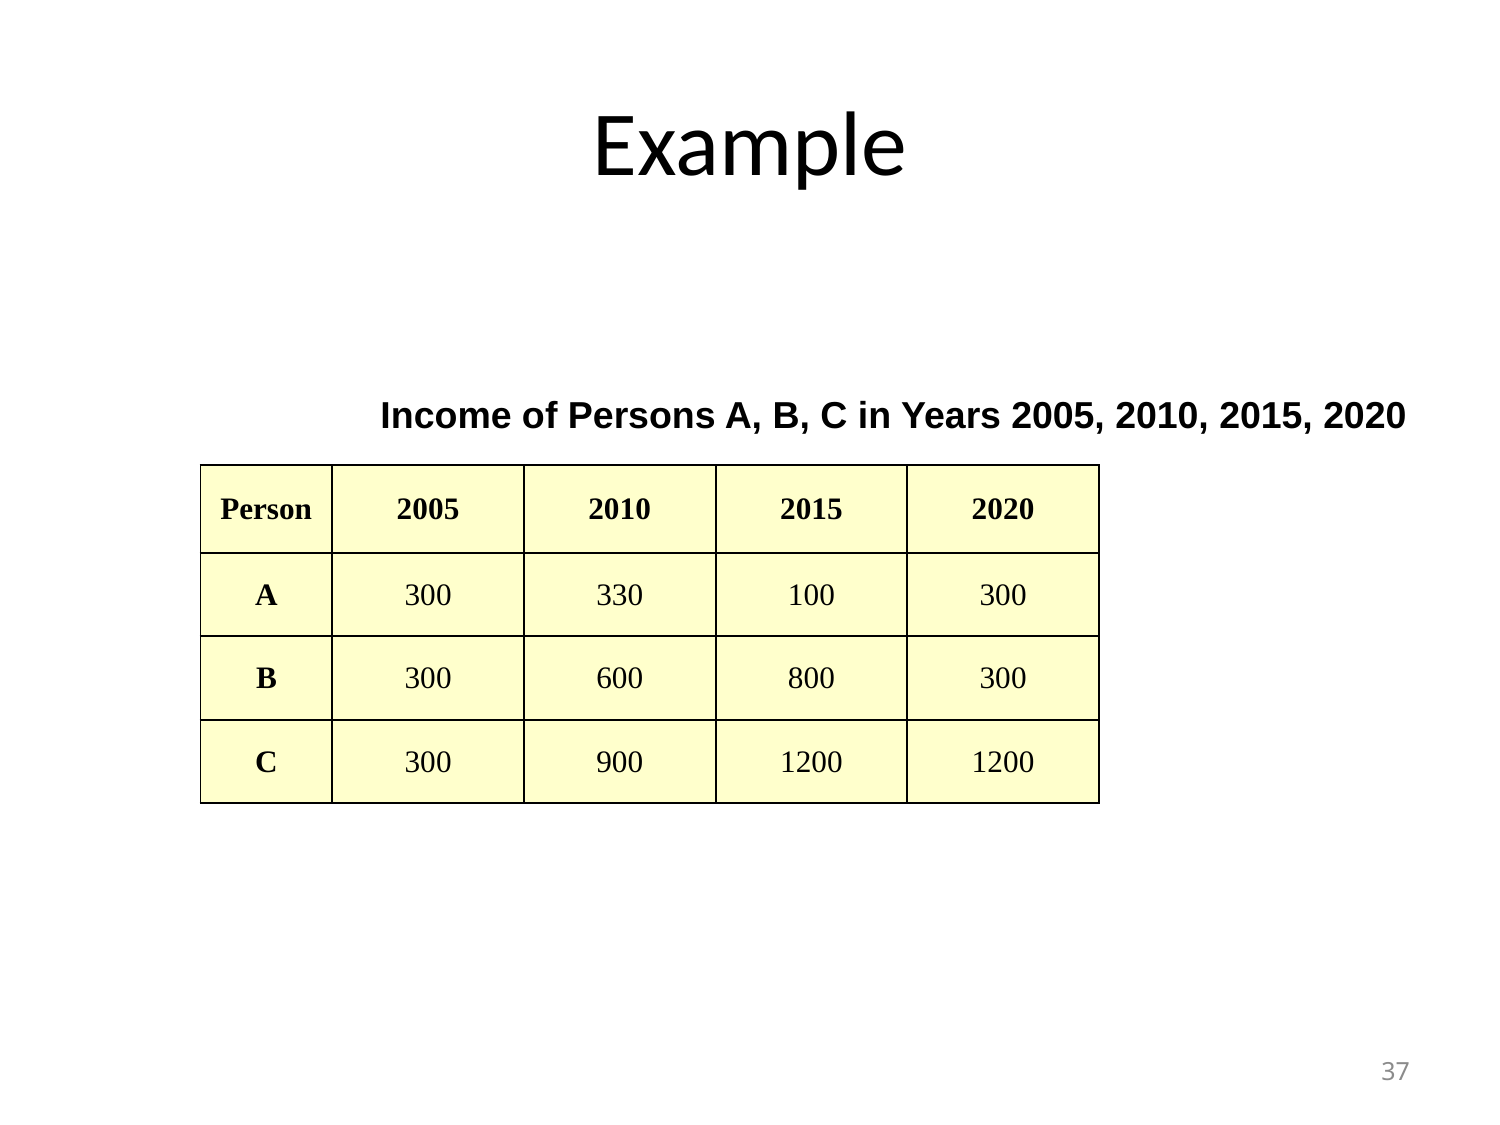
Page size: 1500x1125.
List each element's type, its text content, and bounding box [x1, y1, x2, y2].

table_cell 800 [717, 637, 906, 719]
table_header 2010 [525, 466, 715, 552]
table_cell 300 [908, 554, 1098, 635]
table_cell C [201, 721, 331, 802]
table_cell 1200 [717, 721, 906, 802]
table_header 2015 [717, 466, 906, 552]
table_cell 300 [333, 637, 523, 719]
title Example [75, 45, 1425, 233]
table_cell 330 [525, 554, 715, 635]
table_header 2020 [908, 466, 1098, 552]
text_box Income of Persons A, B, C in Years 2005, 2010, 2015, 2020 [365, 383, 1422, 444]
table_cell 300 [908, 637, 1098, 719]
table_header 2005 [333, 466, 523, 552]
table_cell 100 [717, 554, 906, 635]
table_cell 600 [525, 637, 715, 719]
table_cell A [201, 554, 331, 635]
table_cell B [201, 637, 331, 719]
table_cell 1200 [908, 721, 1098, 802]
table_cell 900 [525, 721, 715, 802]
slide_number 37 [1074, 1042, 1425, 1103]
table_cell 300 [333, 554, 523, 635]
table_cell 300 [333, 721, 523, 802]
table_header Person [201, 466, 331, 552]
